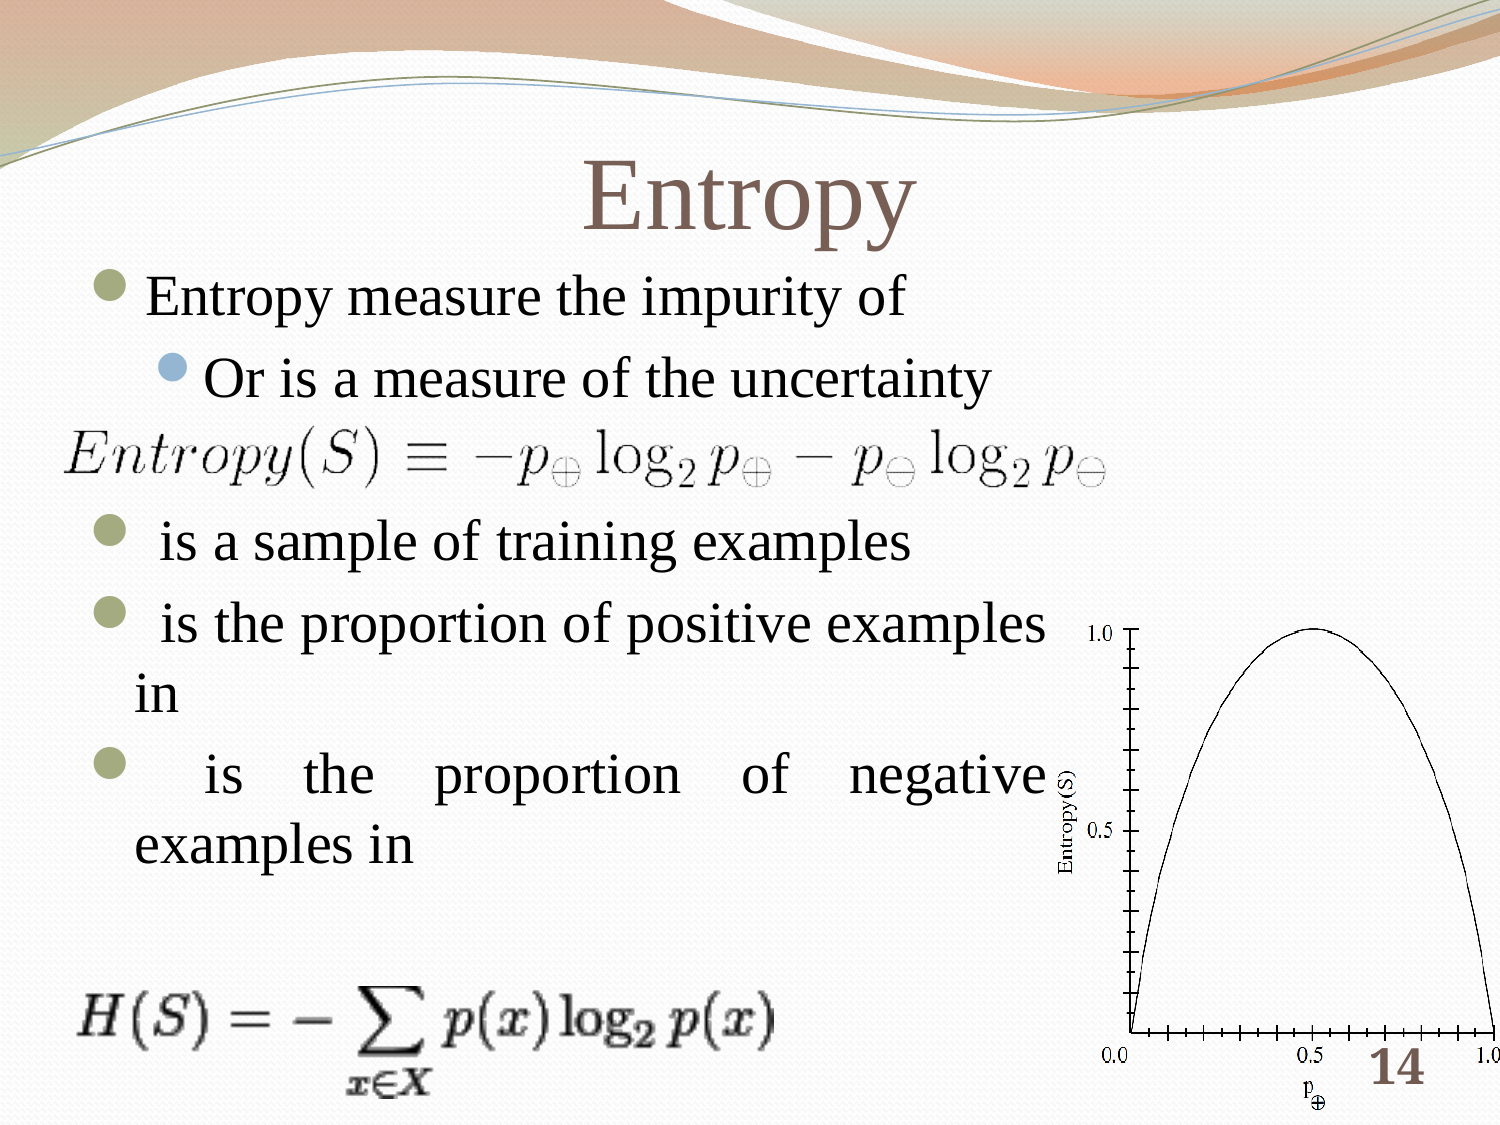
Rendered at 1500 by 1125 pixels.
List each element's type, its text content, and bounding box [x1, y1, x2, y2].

picture [49, 404, 1126, 513]
title Entropy [75, 62, 1425, 250]
picture [74, 986, 774, 1100]
picture [1018, 612, 1500, 1124]
